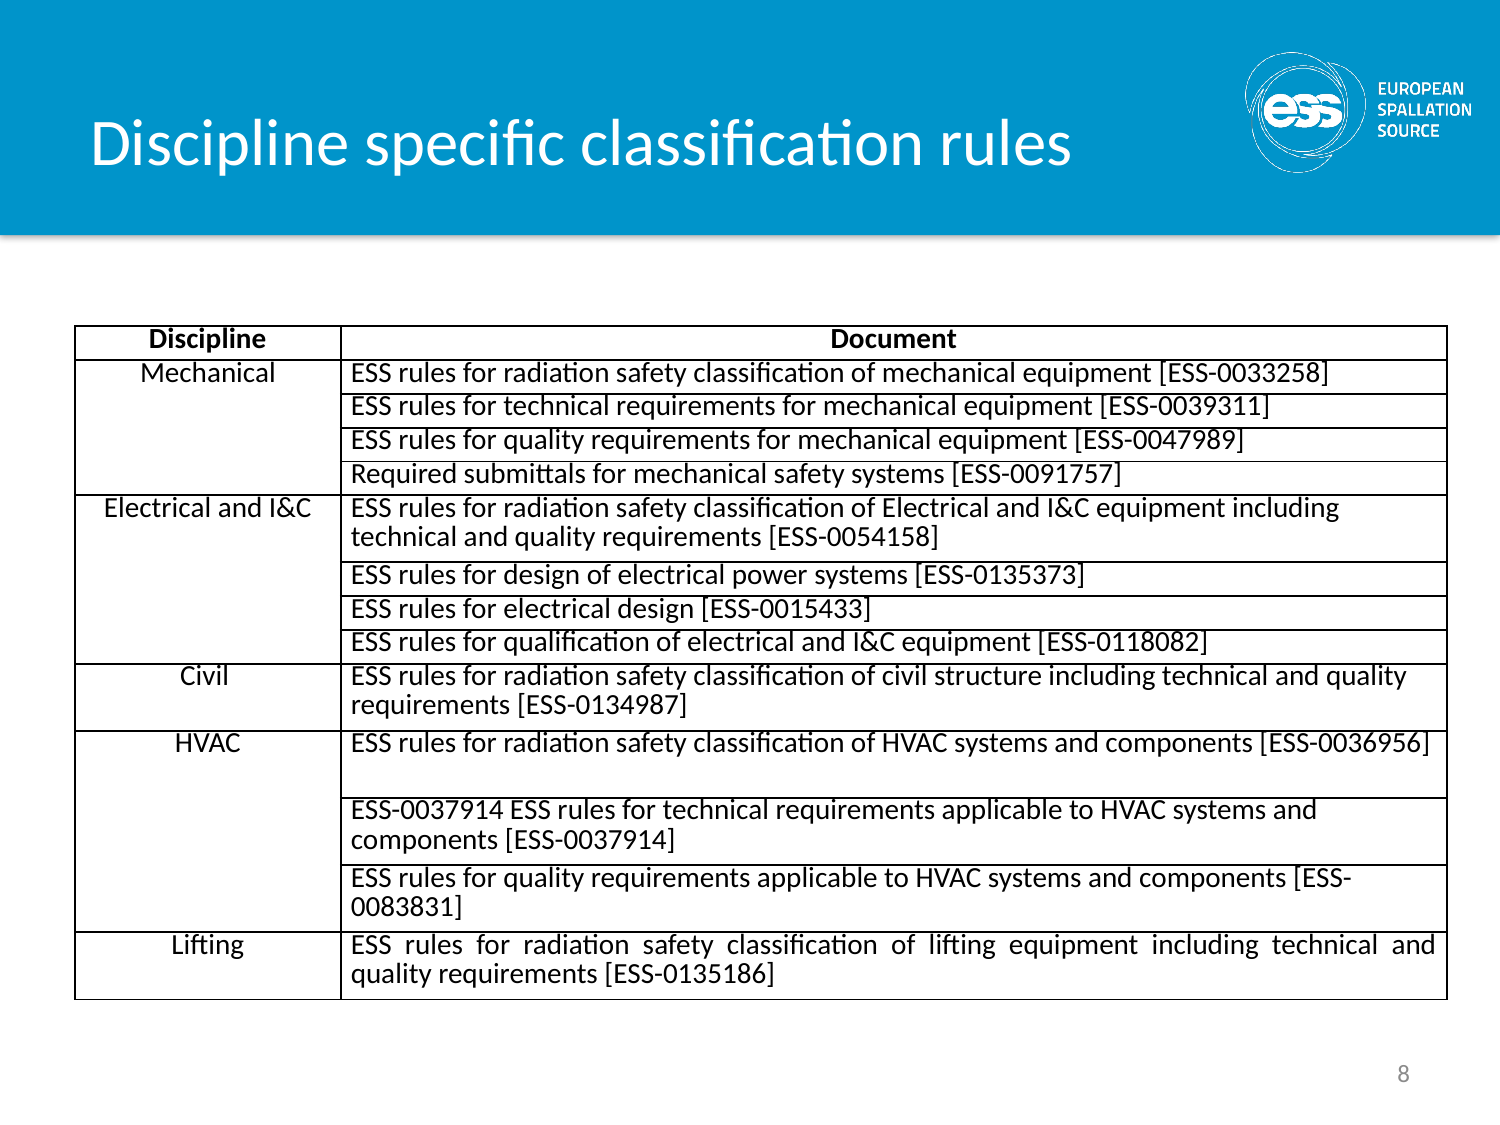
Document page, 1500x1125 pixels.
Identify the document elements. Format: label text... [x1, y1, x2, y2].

table_cell ESS rules for radiation safety classification of lifting equipment including technical and quality requirements [ESS-0135186] [342, 933, 1446, 999]
picture [1400, 83, 1407, 94]
table_cell ESS-0037914 ESS rules for technical requirements applicable to HVAC systems and components [ESS-0037914] [342, 799, 1446, 864]
picture [1422, 125, 1428, 134]
table_cell ESS rules for qualification of electrical and I&C equipment [ESS-0118082] [342, 631, 1446, 663]
table_cell Lifting [76, 933, 340, 999]
picture [1409, 104, 1415, 115]
table_cell Civil [76, 665, 340, 730]
picture [1398, 109, 1406, 115]
picture [1264, 94, 1342, 127]
slide_number 8 [1074, 1042, 1425, 1103]
table_cell HVAC [76, 732, 340, 931]
table_cell Required submittals for mechanical safety systems [ESS-0091757] [342, 462, 1446, 494]
picture [1432, 125, 1438, 136]
table_header Discipline [76, 327, 340, 359]
table_cell ESS rules for radiation safety classification of Electrical and I&C equipment including technical and quality requirements [ESS-0054158] [342, 496, 1446, 561]
table_cell ESS rules for quality requirements applicable to HVAC systems and components [ESS-0083831] [342, 866, 1446, 931]
picture [1379, 83, 1385, 94]
table_cell Mechanical [76, 361, 340, 494]
table_cell ESS rules for electrical design [ESS-0015433] [342, 597, 1446, 629]
picture [1423, 83, 1430, 94]
table_cell ESS rules for technical requirements for mechanical equipment [ESS-0039311] [342, 395, 1446, 427]
table_header Document [342, 327, 1446, 359]
table_cell ESS rules for radiation safety classification of HVAC systems and components [ESS-0036956] [342, 732, 1446, 797]
title Discipline specific classification rules [75, 45, 1247, 233]
picture [1418, 104, 1423, 115]
table_cell ESS rules for quality requirements for mechanical equipment [ESS-0047989] [342, 429, 1446, 461]
table_cell ESS rules for radiation safety classification of mechanical equipment [ESS-0033258] [342, 361, 1446, 393]
picture [1389, 104, 1393, 115]
picture [1443, 86, 1450, 93]
table_cell ESS rules for design of electrical power systems [ESS-0135373] [342, 563, 1446, 595]
picture [1454, 83, 1458, 94]
table_cell Electrical and I&C [76, 496, 340, 663]
table_cell ESS rules for radiation safety classification of civil structure including technical and quality requirements [ESS-0134987] [342, 665, 1446, 730]
picture [1436, 104, 1444, 115]
